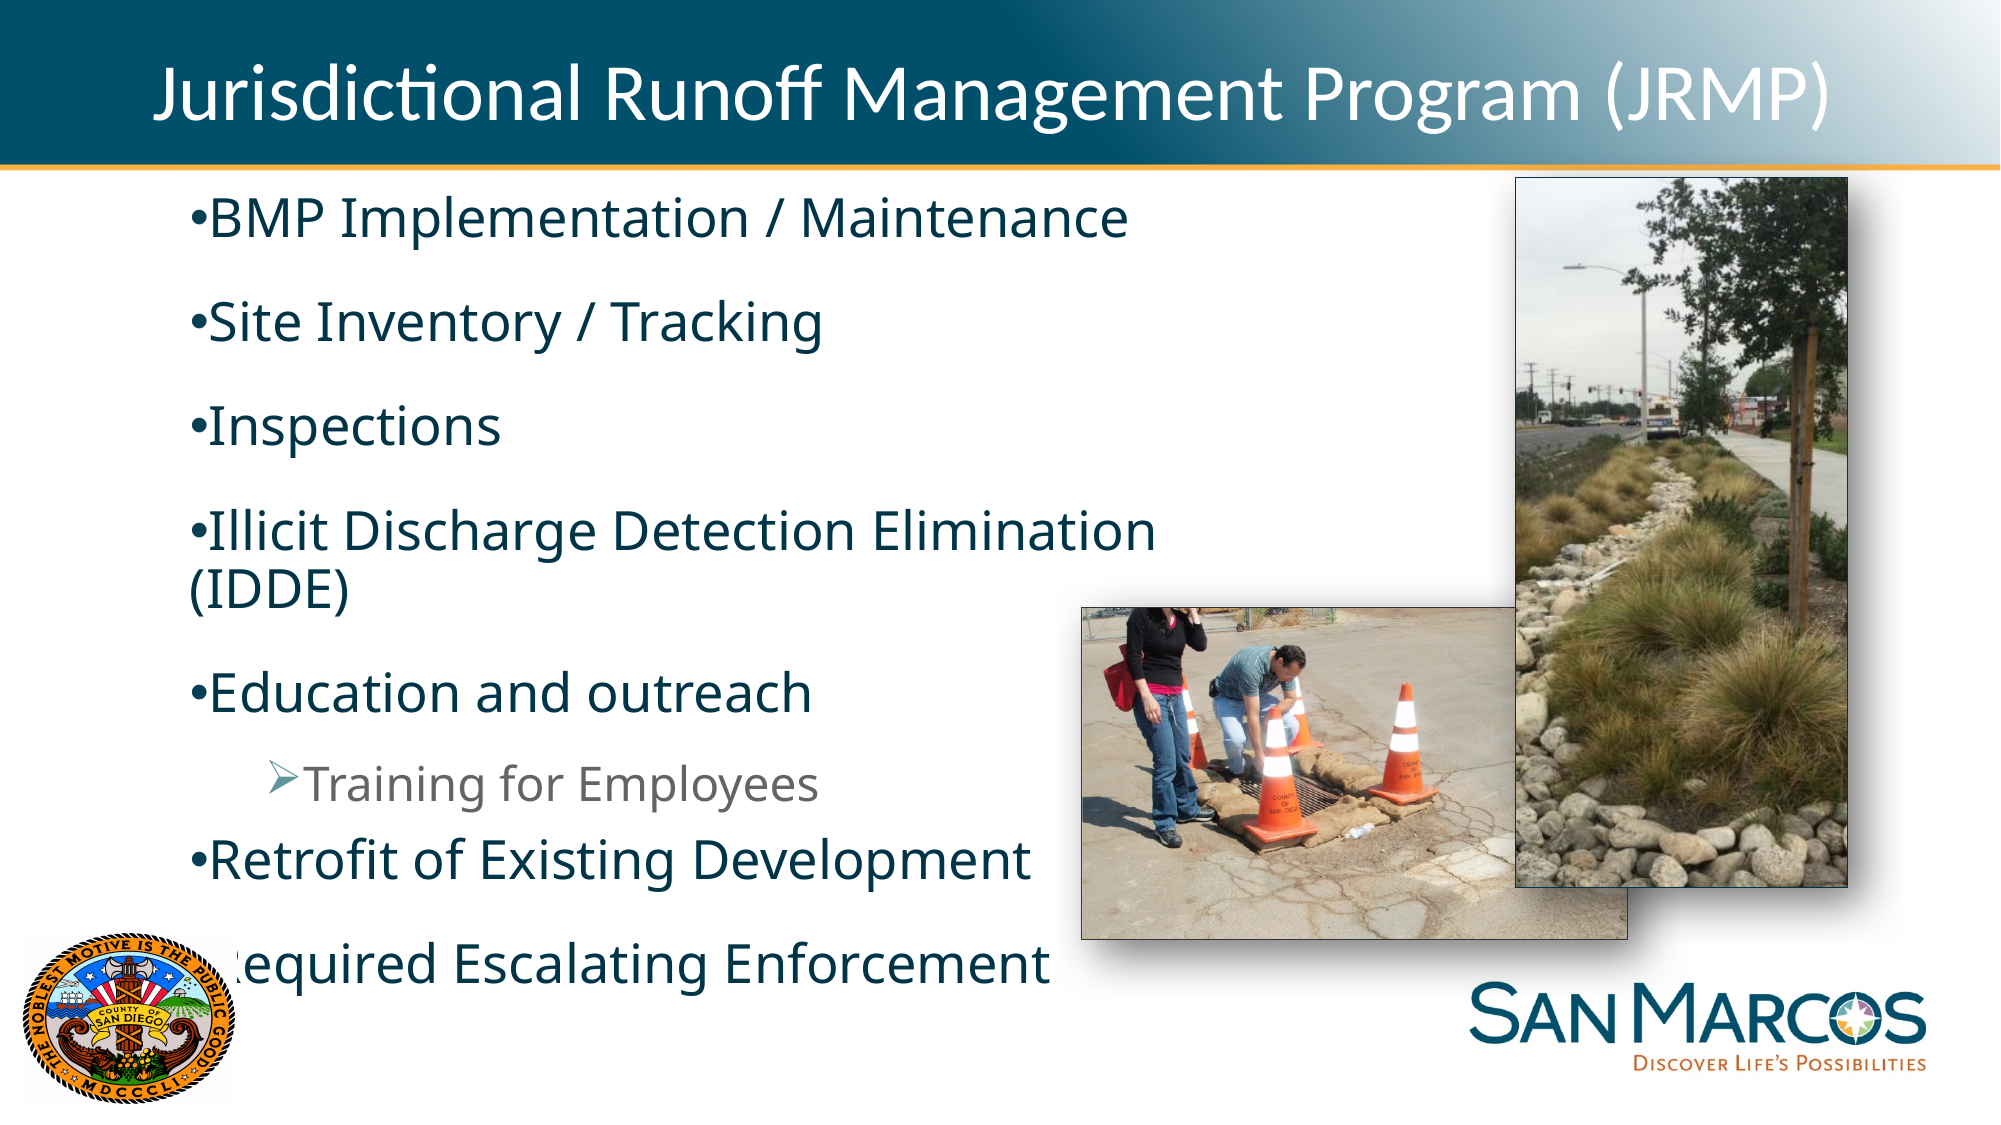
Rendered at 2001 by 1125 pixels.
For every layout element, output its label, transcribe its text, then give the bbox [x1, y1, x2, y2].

list BMP Implementation / Maintenance Site Inventory / Tracking Inspections Illicit Discharge Detection Elimination (IDDE) Education and outreach Training for Employees Retrofit of Existing Development Required Escalating Enforcement [174, 183, 1344, 1011]
picture [1082, 190, 1627, 940]
title Jurisdictional Runoff Management Program (JRMP) [137, 0, 1863, 190]
picture [1517, 179, 1846, 886]
picture [0, 0, 2001, 1125]
